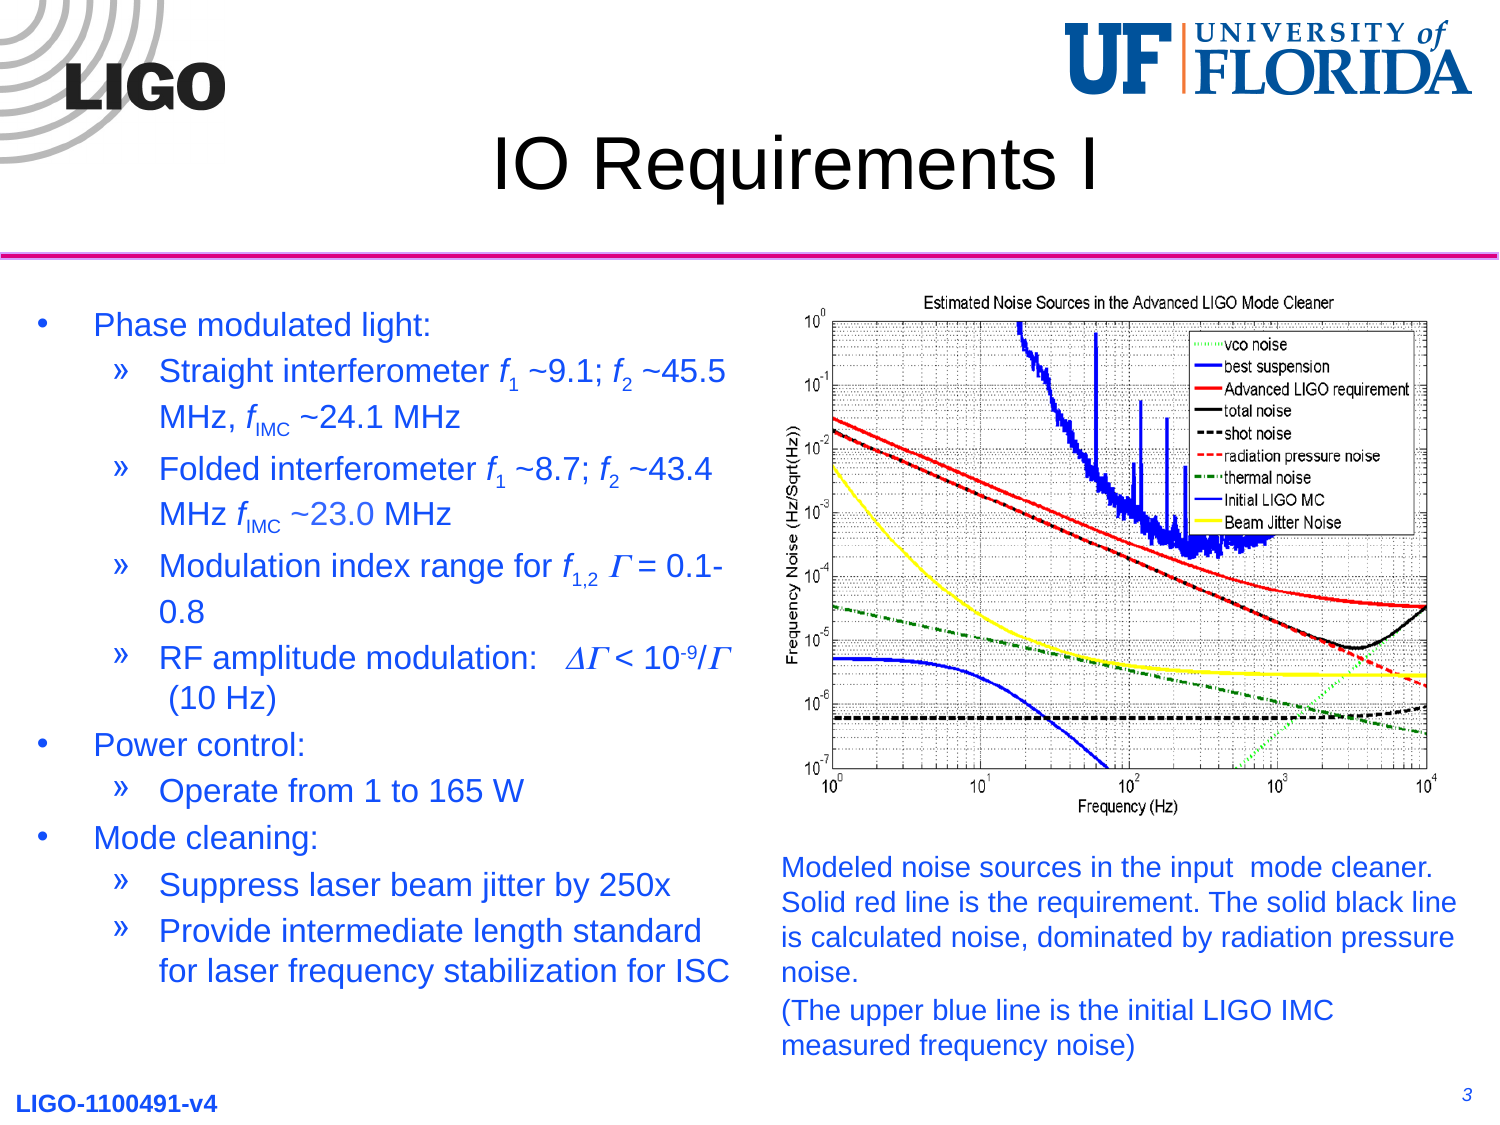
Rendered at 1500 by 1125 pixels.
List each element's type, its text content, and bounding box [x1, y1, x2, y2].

list Phase modulated light: Straight interferometer f1 ~9.1; f2 ~45.5 MHz, fIMC ~24.1 MHz Folded interferometer f1 ~8.7; f2 ~43.4 MHz fIMC ~23.0 MHz Modulation index range for f1,2 G = 0.1-0.8 RF amplitude modulation: DG < 10-9/G (10 Hz) Power control: Operate from 1 to 165 W Mode cleaning: Suppress laser beam jitter by 250x Provide intermediate length standard for laser frequency stabilization for ISC [21, 295, 760, 1021]
text_box Modeled noise sources in the input mode cleaner. Solid red line is the requirement. The solid black line is calculated noise, dominated by radiation pressure noise. (The upper blue line is the initial LIGO IMC measured frequency noise) [781, 848, 1469, 1062]
picture [766, 270, 1443, 821]
title IO Requirements I [212, 24, 1400, 213]
picture [0, 0, 225, 164]
slide_number 3 [1174, 1037, 1488, 1113]
picture [1065, 20, 1472, 95]
